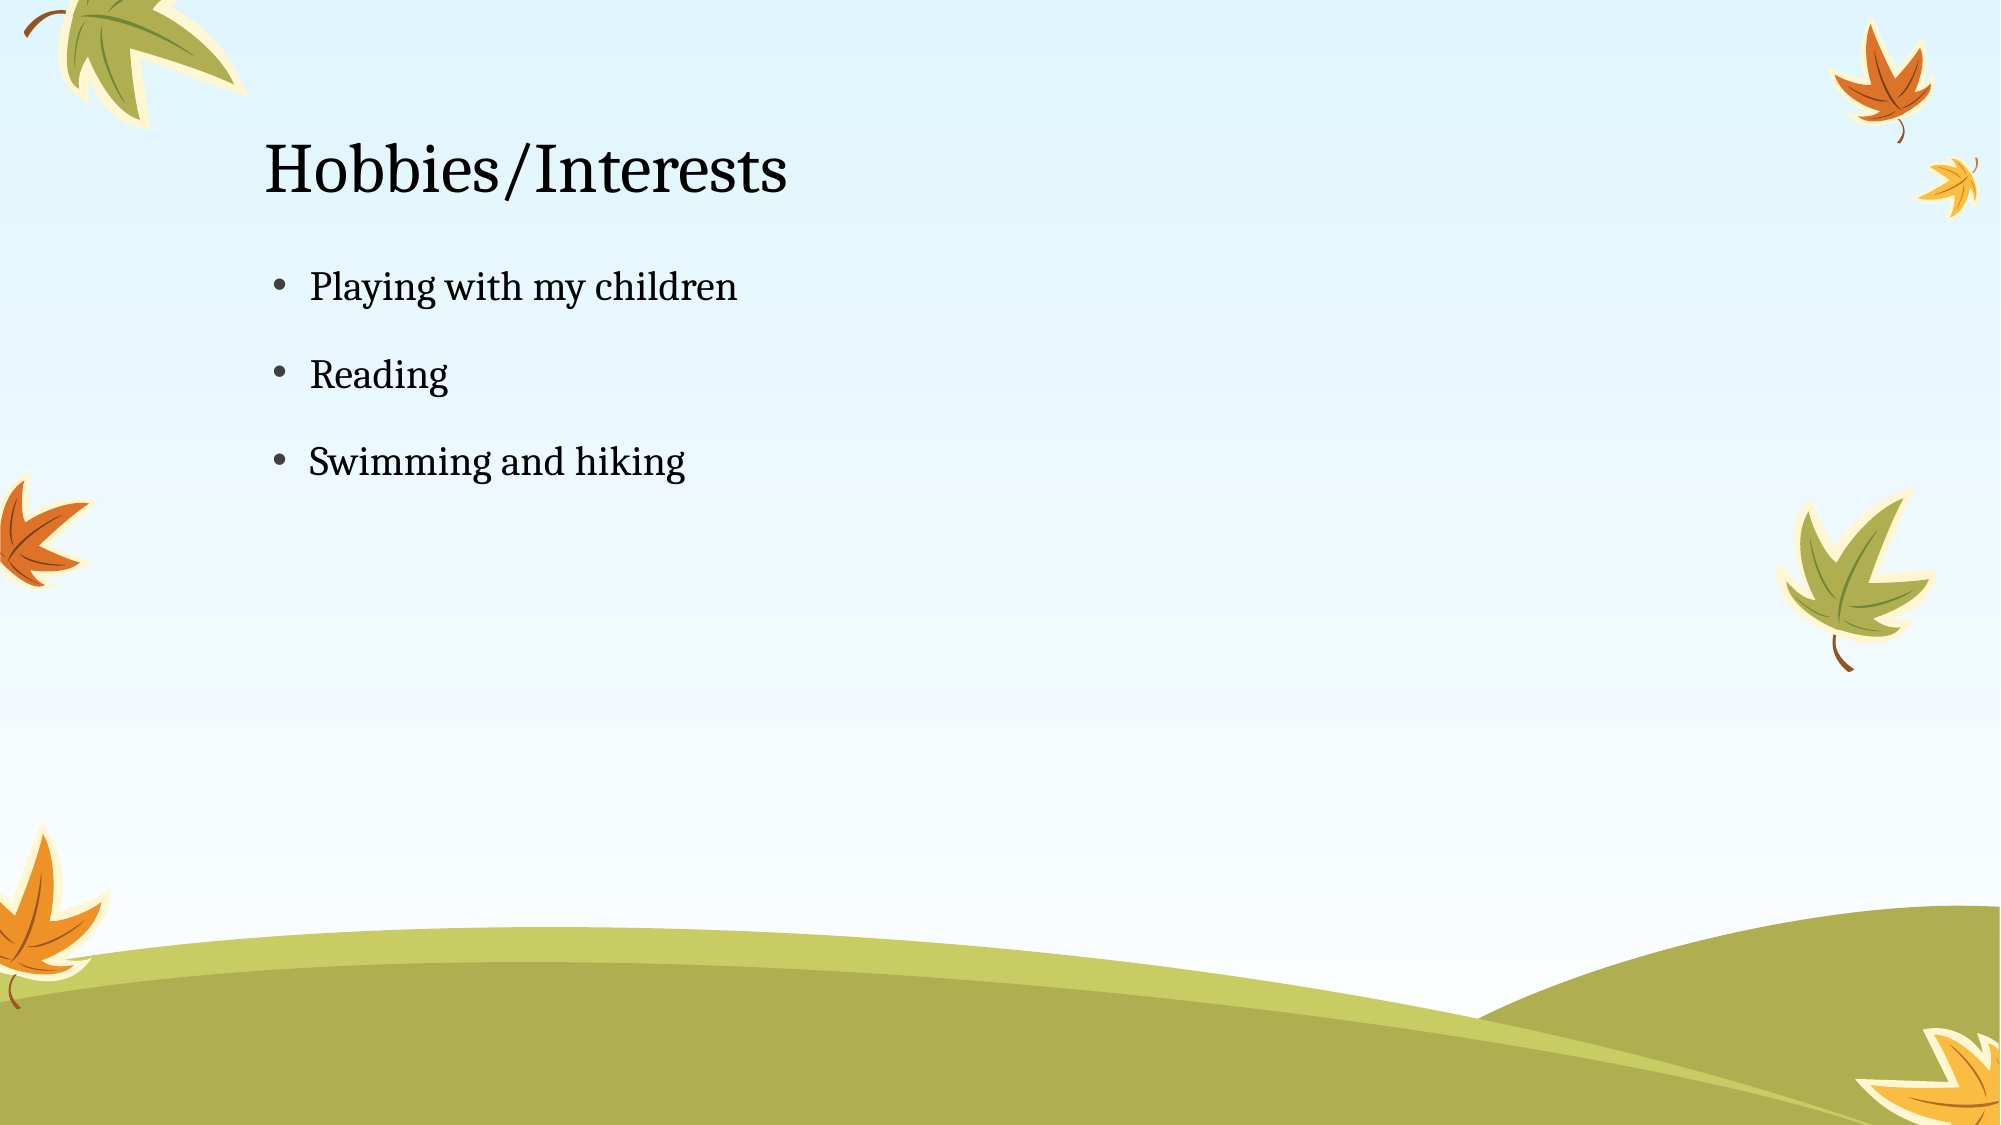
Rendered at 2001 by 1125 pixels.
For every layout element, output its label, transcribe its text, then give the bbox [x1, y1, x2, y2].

list Playing with my children Reading Swimming and hiking [249, 251, 1750, 919]
title Hobbies/Interests [249, 12, 1749, 216]
